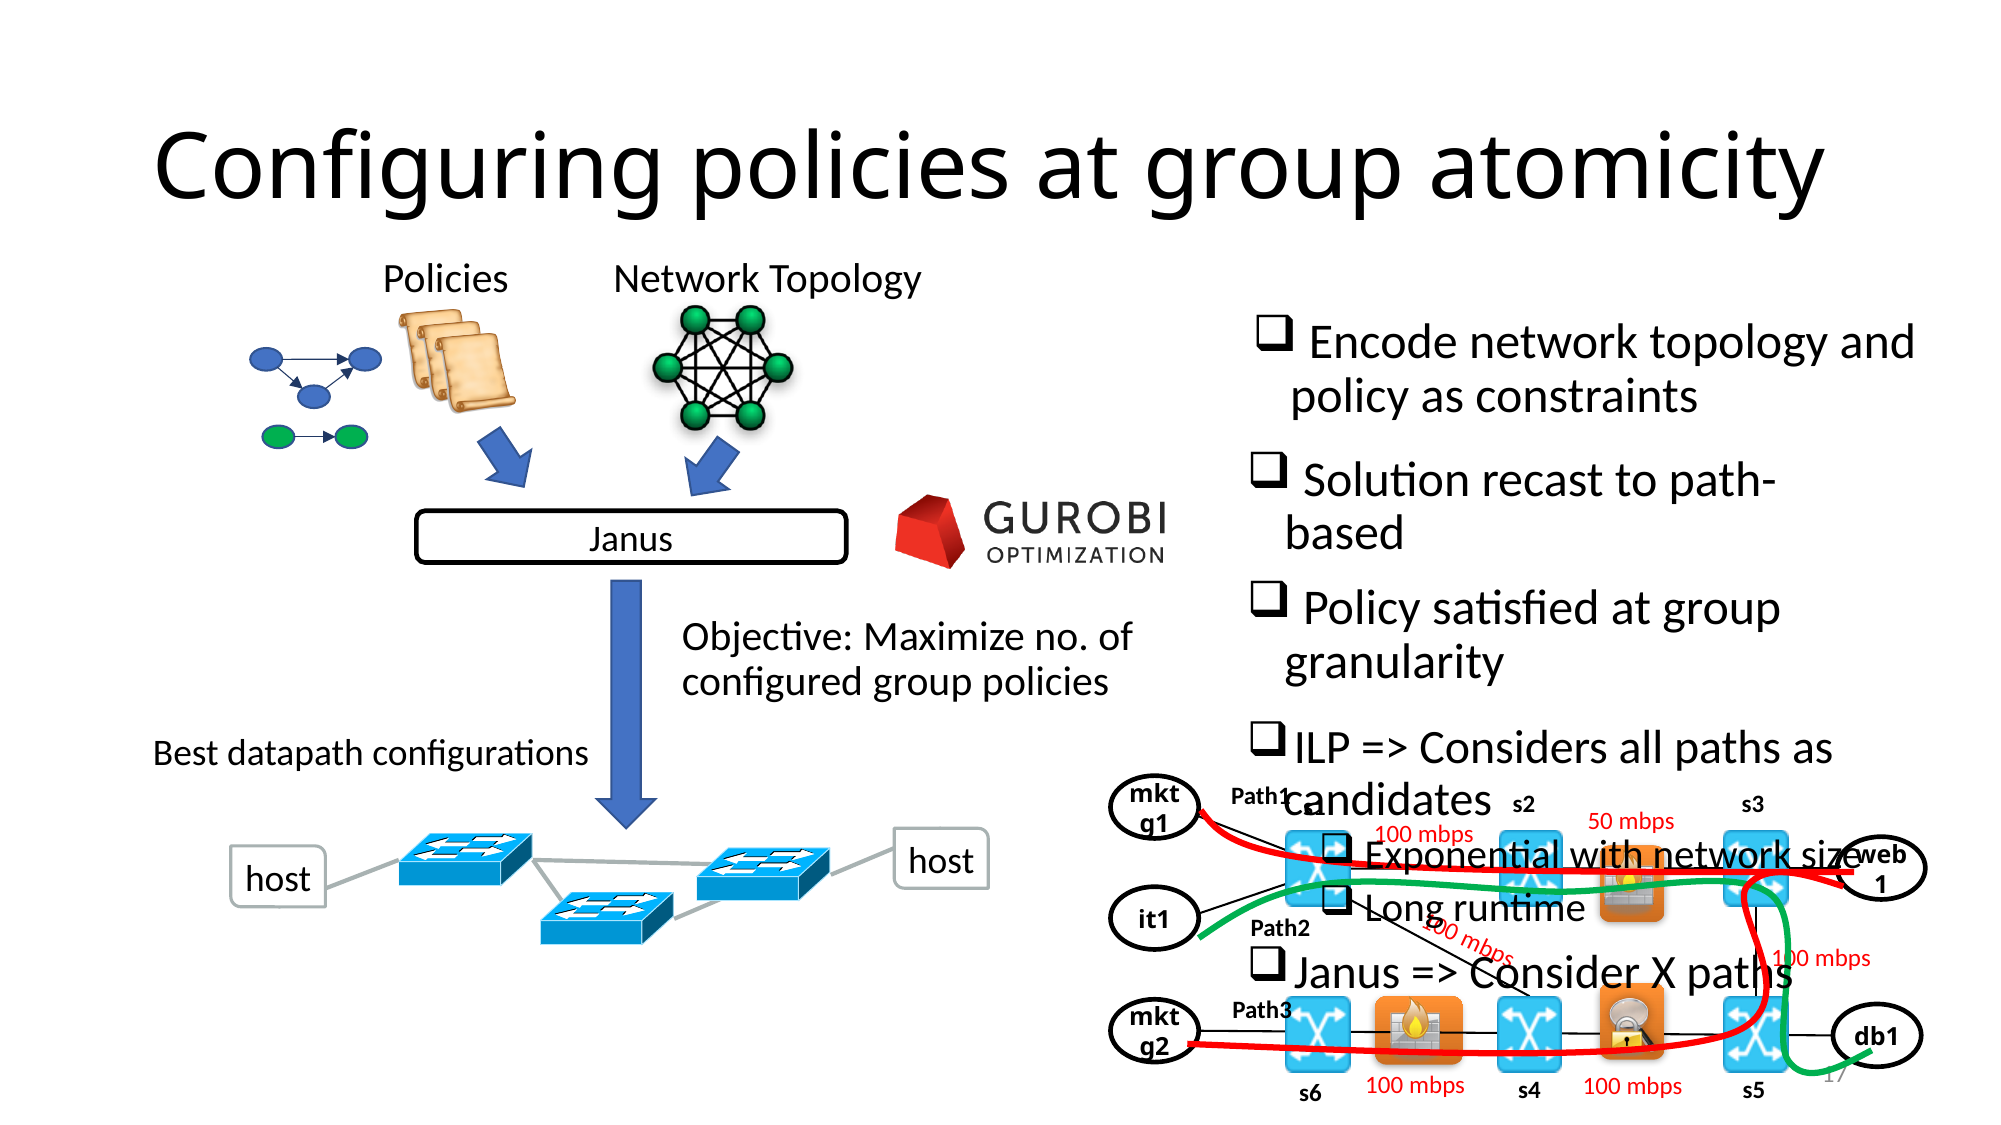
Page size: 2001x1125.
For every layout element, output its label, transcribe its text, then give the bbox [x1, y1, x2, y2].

text_box [594, 579, 658, 830]
picture [539, 891, 675, 946]
text_box Janus [415, 509, 848, 564]
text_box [568, 859, 696, 866]
text_box Network Topology [592, 243, 944, 308]
text_box host [230, 845, 326, 907]
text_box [358, 242, 533, 414]
text_box Solution recast to path-based Policy satisfied at group granularity [1231, 445, 1909, 714]
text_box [277, 367, 303, 389]
picture [727, 854, 766, 862]
text_box [334, 424, 369, 450]
picture [636, 294, 809, 453]
text_box Objective: Maximize no. of configured group policies [666, 606, 1182, 713]
text_box Best datapath configurations [119, 720, 624, 781]
picture [398, 832, 533, 887]
picture [1602, 994, 1665, 1057]
list Encode network topology and policy as constraints [1237, 307, 1959, 444]
text_box host [894, 828, 989, 889]
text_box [325, 367, 354, 389]
picture [696, 847, 831, 902]
picture [461, 848, 500, 855]
text_box [261, 424, 296, 450]
picture [714, 866, 754, 874]
picture [772, 851, 811, 859]
title Configuring policies at group atomicity [137, 59, 1863, 278]
text_box [348, 348, 358, 371]
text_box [674, 873, 781, 919]
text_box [831, 858, 895, 875]
picture [416, 851, 456, 859]
text_box [476, 425, 533, 488]
text_box ILP => Considers all paths as candidates Exponential with network size Long runtime Janus => Consider X paths [1231, 714, 1909, 775]
text_box [296, 384, 331, 410]
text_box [1110, 775, 1926, 1116]
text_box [325, 859, 398, 877]
picture [894, 491, 1165, 572]
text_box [532, 859, 568, 909]
text_box [684, 453, 740, 497]
text_box [249, 346, 284, 372]
picture [759, 862, 798, 870]
picture [429, 839, 468, 848]
picture [474, 836, 512, 844]
